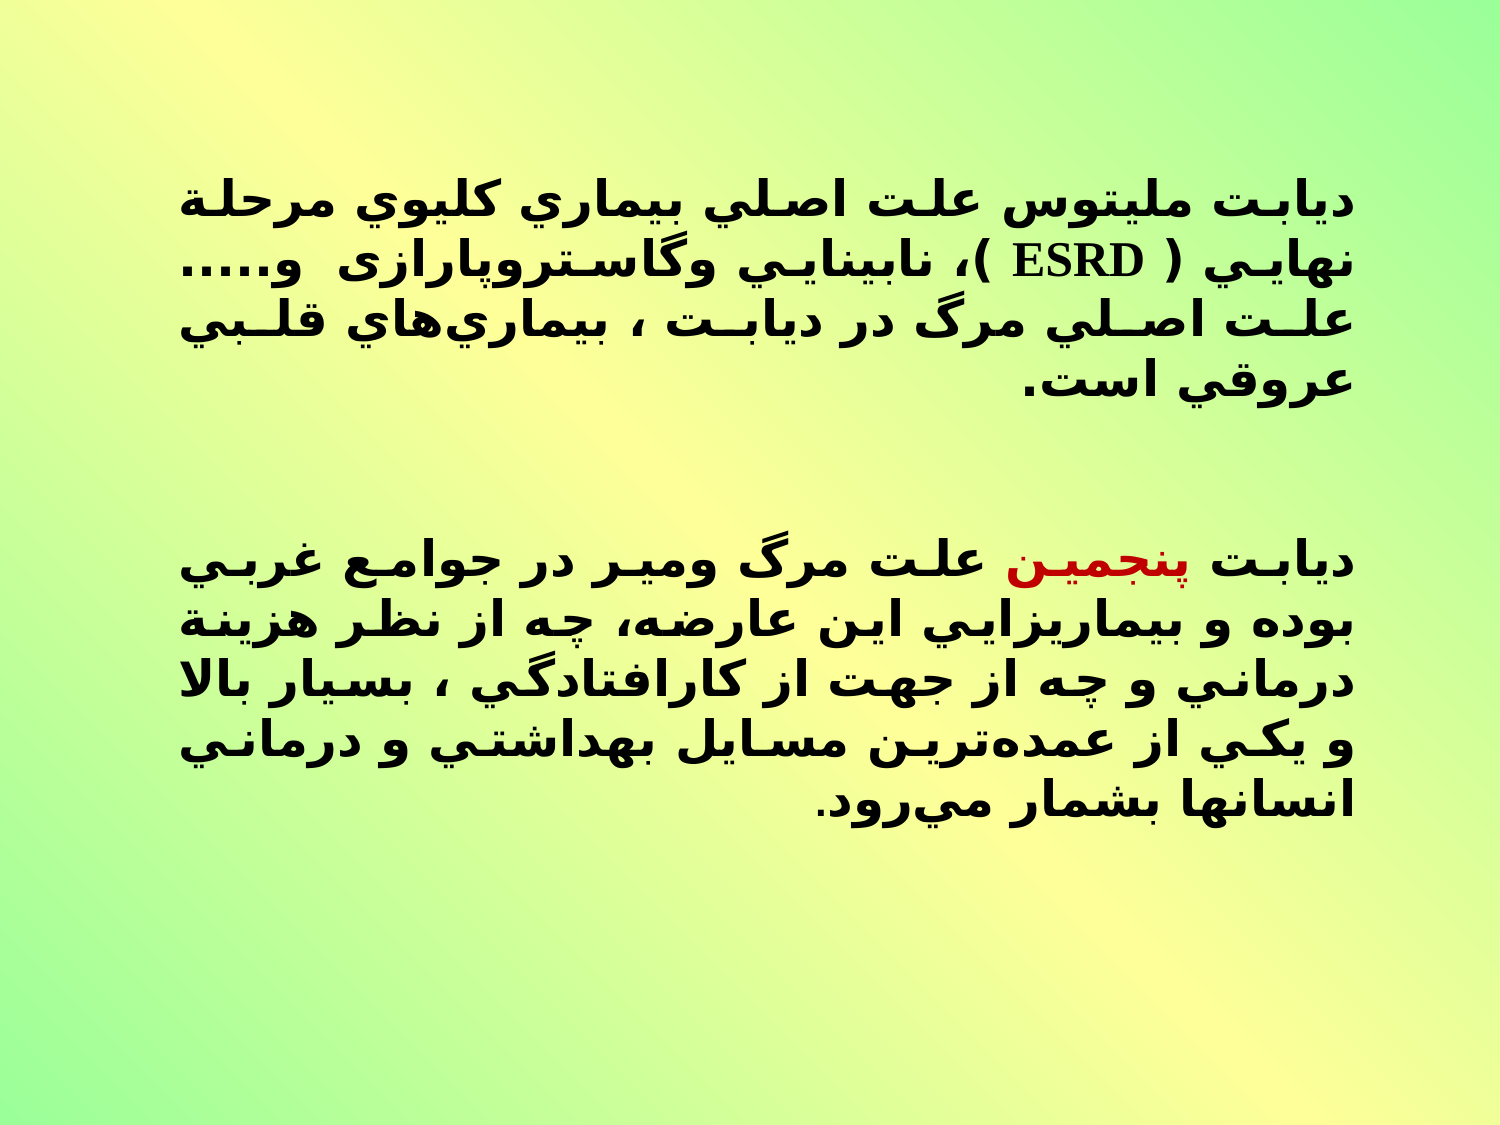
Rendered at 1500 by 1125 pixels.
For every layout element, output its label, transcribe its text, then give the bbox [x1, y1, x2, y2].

text_box ديابت مليتوس علت اصلي بيماري كليوي مرحلة نهايي ( ESRD )، نابينايي وگاستروپارازی و..... علت اصلي مرگ در ديابت ، بيماري‌هاي قلبي عروقي است. ديابت پنجمين علت مرگ ومير در جوامع غربي بوده و بيماريزايي اين عارضه، چه از نظر هزينة درماني و چه از جهت از كارافتادگي ، بسيار بالا و يكي از عمده‌ترين مسايل بهداشتي و درماني انسانها بشمار مي‌رود. [164, 158, 1372, 834]
